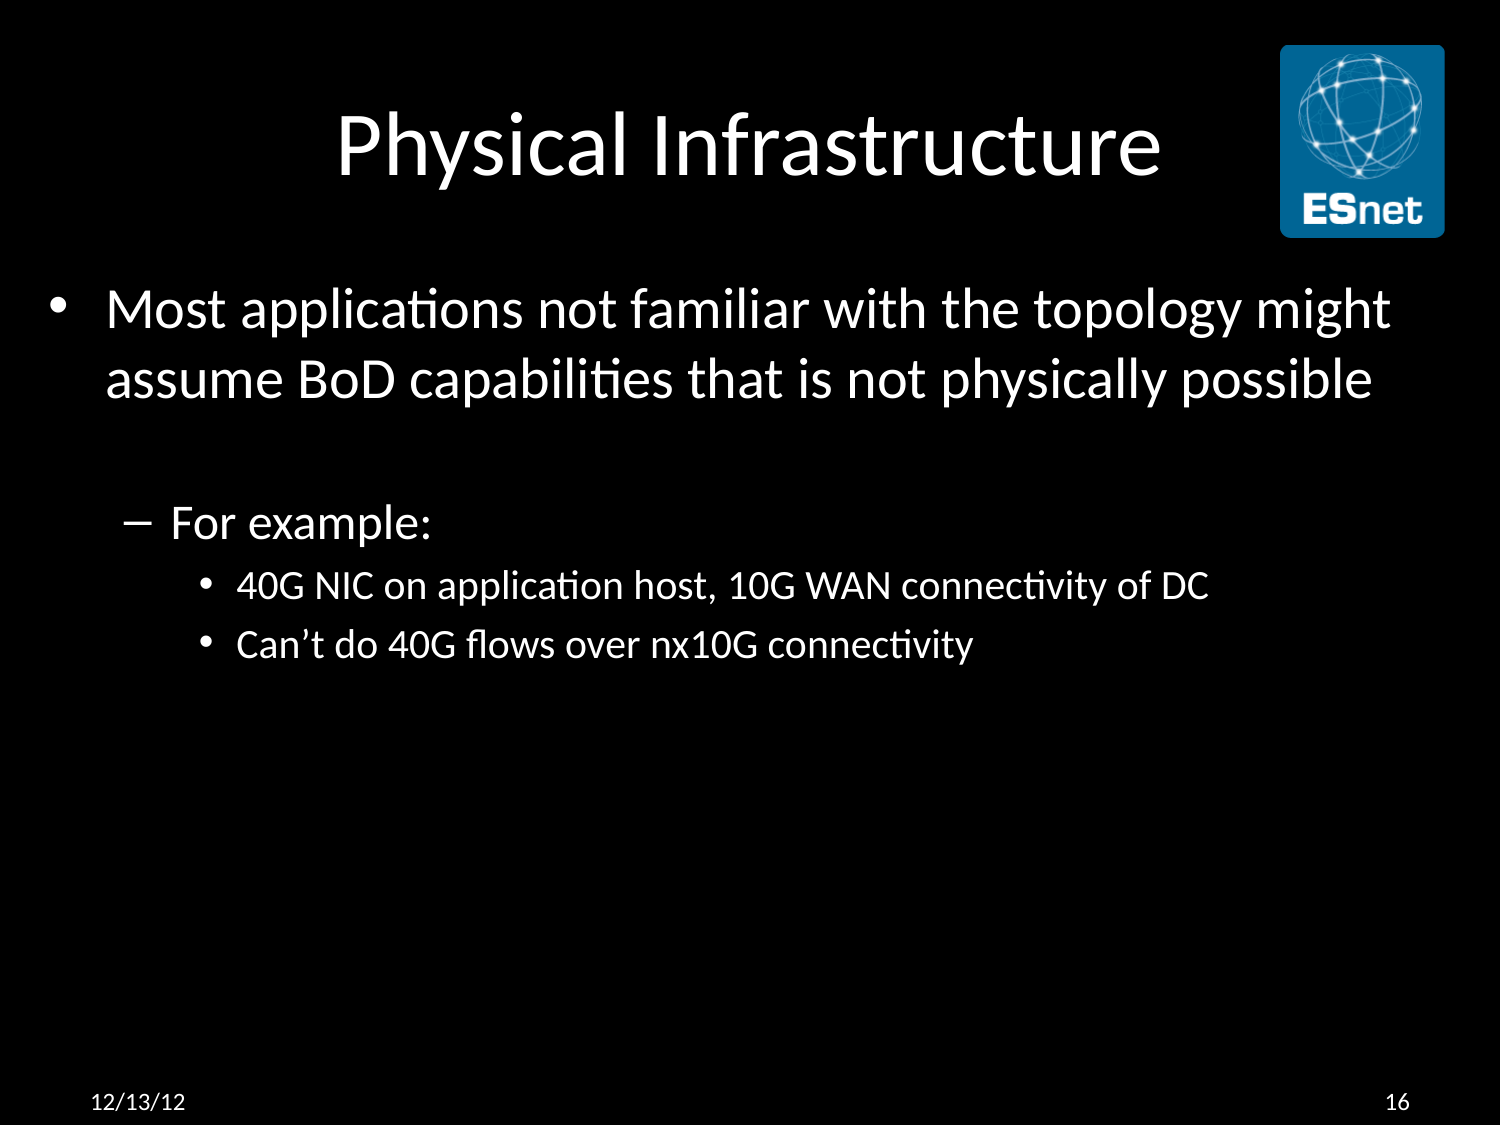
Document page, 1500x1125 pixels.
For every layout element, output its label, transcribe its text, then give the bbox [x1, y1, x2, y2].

slide_number 16 [1074, 1070, 1425, 1125]
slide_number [75, 1070, 425, 1125]
list Most applications not familiar with the topology might assume BoD capabilities that is not physically possible For example: 40G NIC on application host, 10G WAN connectivity of DC Can’t do 40G flows over nx10G connectivity [33, 262, 1425, 1025]
title Physical Infrastructure [75, 45, 1425, 233]
